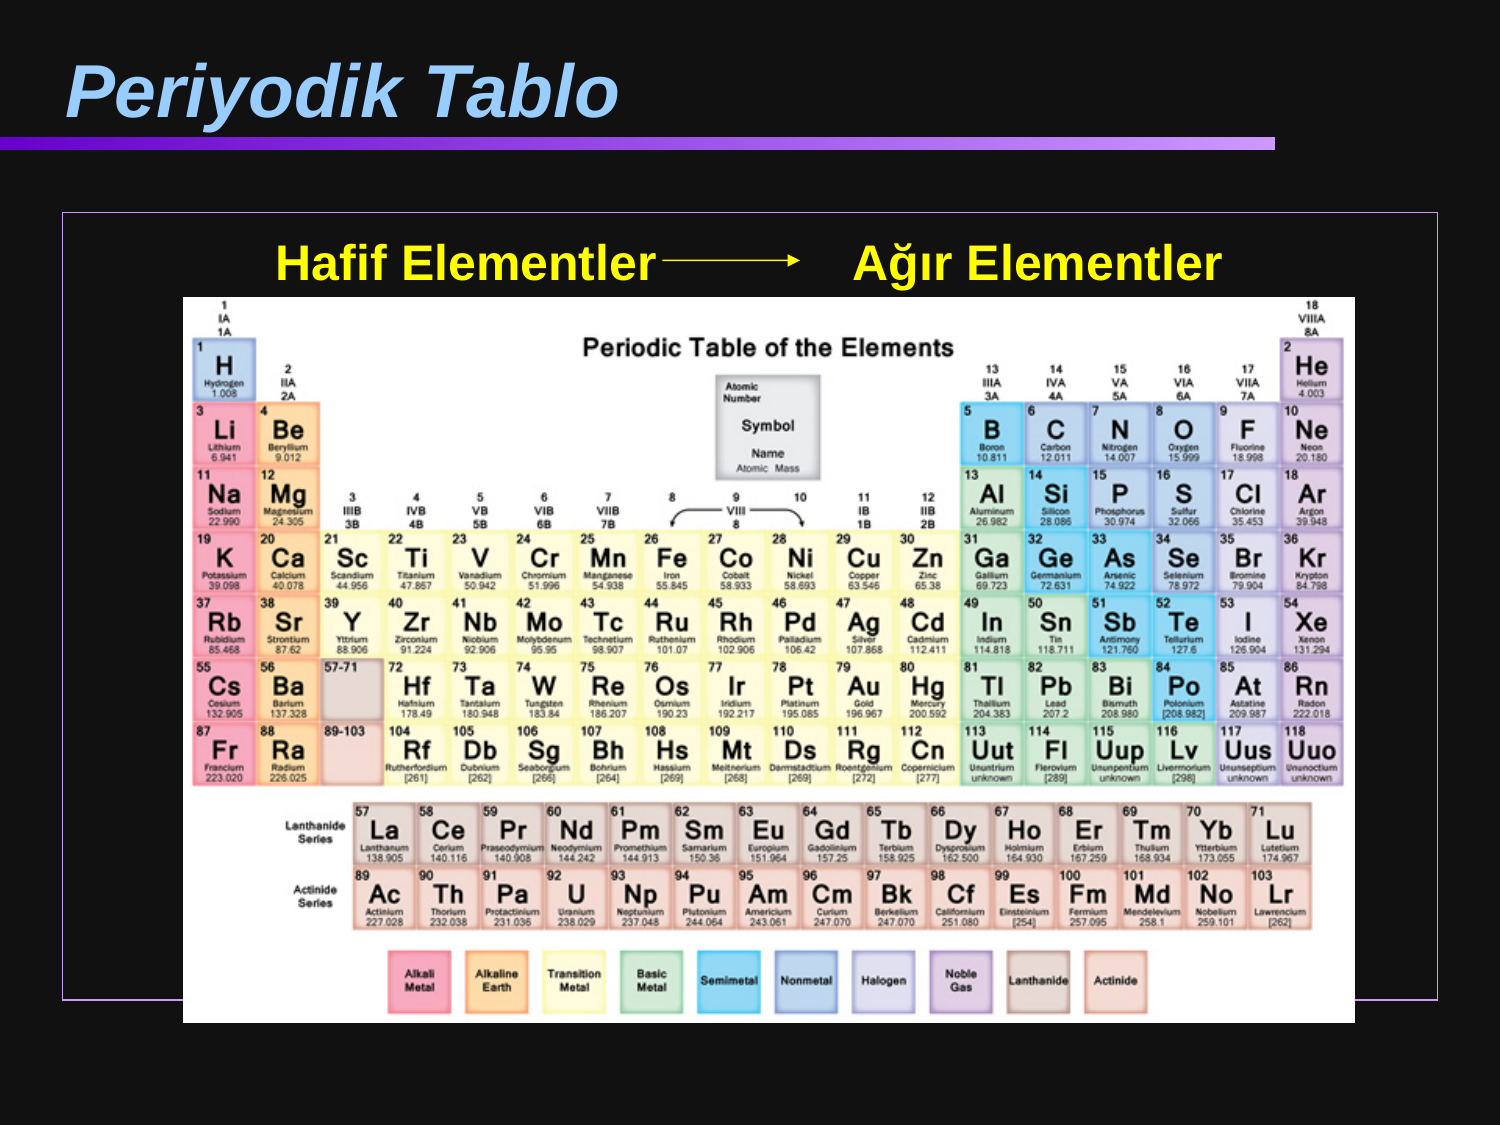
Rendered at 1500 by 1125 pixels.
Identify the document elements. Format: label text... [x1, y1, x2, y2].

title Periyodik Tablo [50, 37, 1425, 138]
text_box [262, 222, 1237, 297]
picture [182, 297, 1355, 1023]
